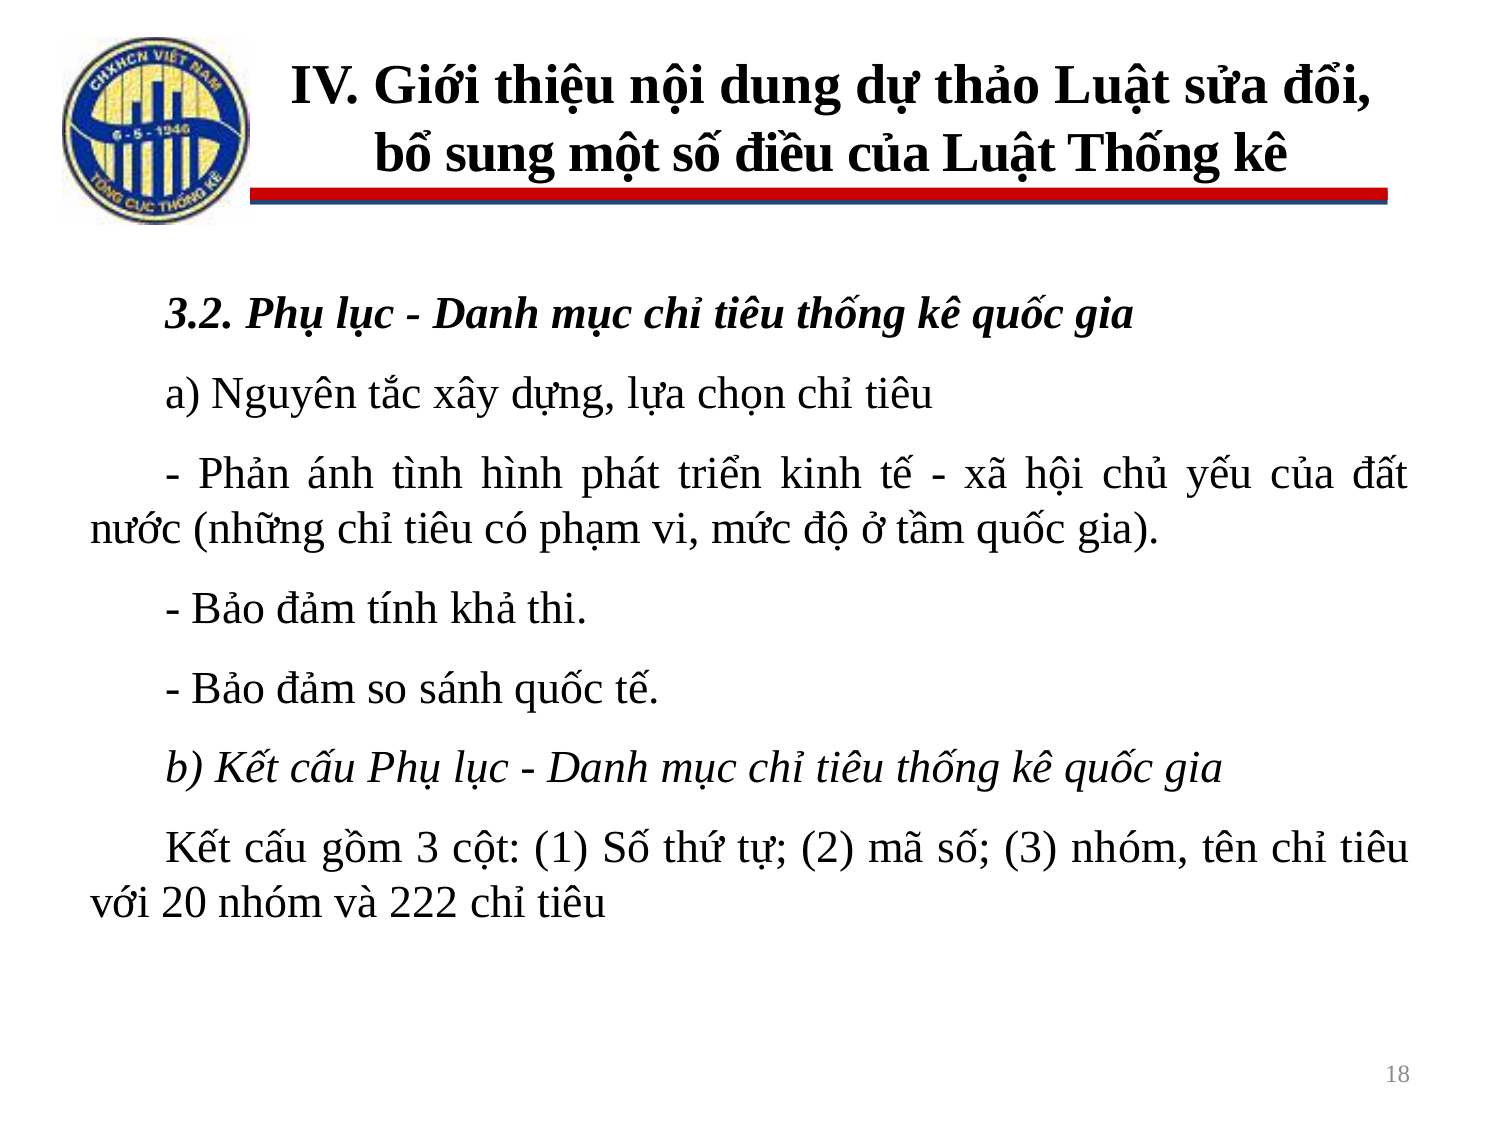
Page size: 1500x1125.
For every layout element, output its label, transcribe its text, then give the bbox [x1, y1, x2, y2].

title IV. Giới thiệu nội dung dự thảo Luật sửa đổi, bổ sung một số điều của Luật Thống kê [275, 42, 1388, 187]
text_box [254, 187, 1388, 201]
list 3.2. Phụ lục - Danh mục chỉ tiêu thống kê quốc gia a) Nguyên tắc xây dựng, lựa chọn chỉ tiêu - Phản ánh tình hình phát triển kinh tế - xã hội chủ yếu của đất nước (những chỉ tiêu có phạm vi, mức độ ở tầm quốc gia). - Bảo đảm tính khả thi. - Bảo đảm so sánh quốc tế. b) Kết cấu Phụ lục - Danh mục chỉ tiêu thống kê quốc gia Kết cấu gồm 3 cột: (1) Số thứ tự; (2) mã số; (3) nhóm, tên chỉ tiêu với 20 nhóm và 222 chỉ tiêu [75, 275, 1425, 1075]
picture [62, 37, 251, 226]
slide_number 18 [1074, 1042, 1425, 1103]
